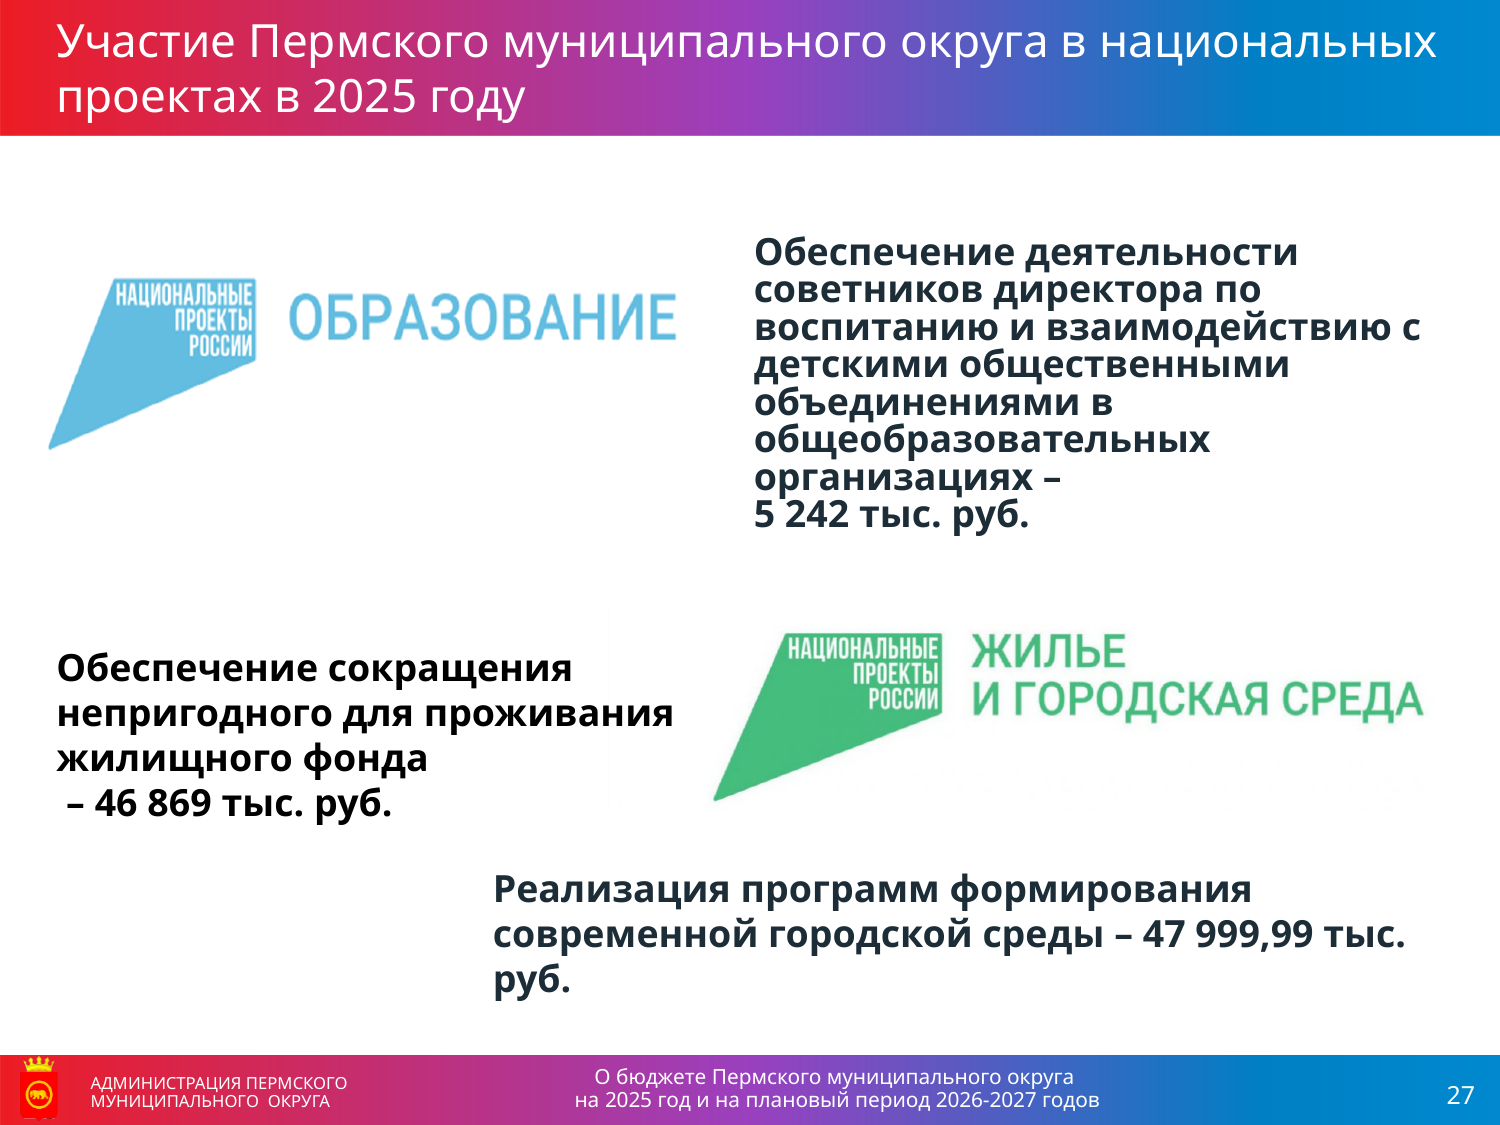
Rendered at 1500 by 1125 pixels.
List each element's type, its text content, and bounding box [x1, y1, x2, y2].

text_box Обеспечение деятельности советников директора по воспитанию и взаимодействию с детскими общественными объединениями в общеобразовательных организациях – 5 242 тыс. руб. [739, 228, 1437, 543]
list О бюджете Пермского муниципального округа на 2025 год и на плановый период 2026-2027 годов [400, 1056, 1274, 1123]
picture [607, 606, 1437, 811]
list АДМИНИСТРАЦИЯ ПЕРМСКОГО МУНИЦИПАЛЬНОГО ОКРУГА [75, 1065, 386, 1121]
text_box [36, 125, 1470, 197]
text_box Обеспечение сокращения непригодного для проживания жилищного фонда – 46 869 тыс. руб. [41, 636, 729, 832]
picture [48, 227, 681, 453]
picture [0, 0, 1315, 136]
picture [0, 1055, 1315, 1125]
text_box Реализация программ формирования современной городской среды – 47 999,99 тыс. руб. [478, 857, 1470, 1008]
list Участие Пермского муниципального округа в национальных проектах в 2025 году [41, 8, 1459, 125]
